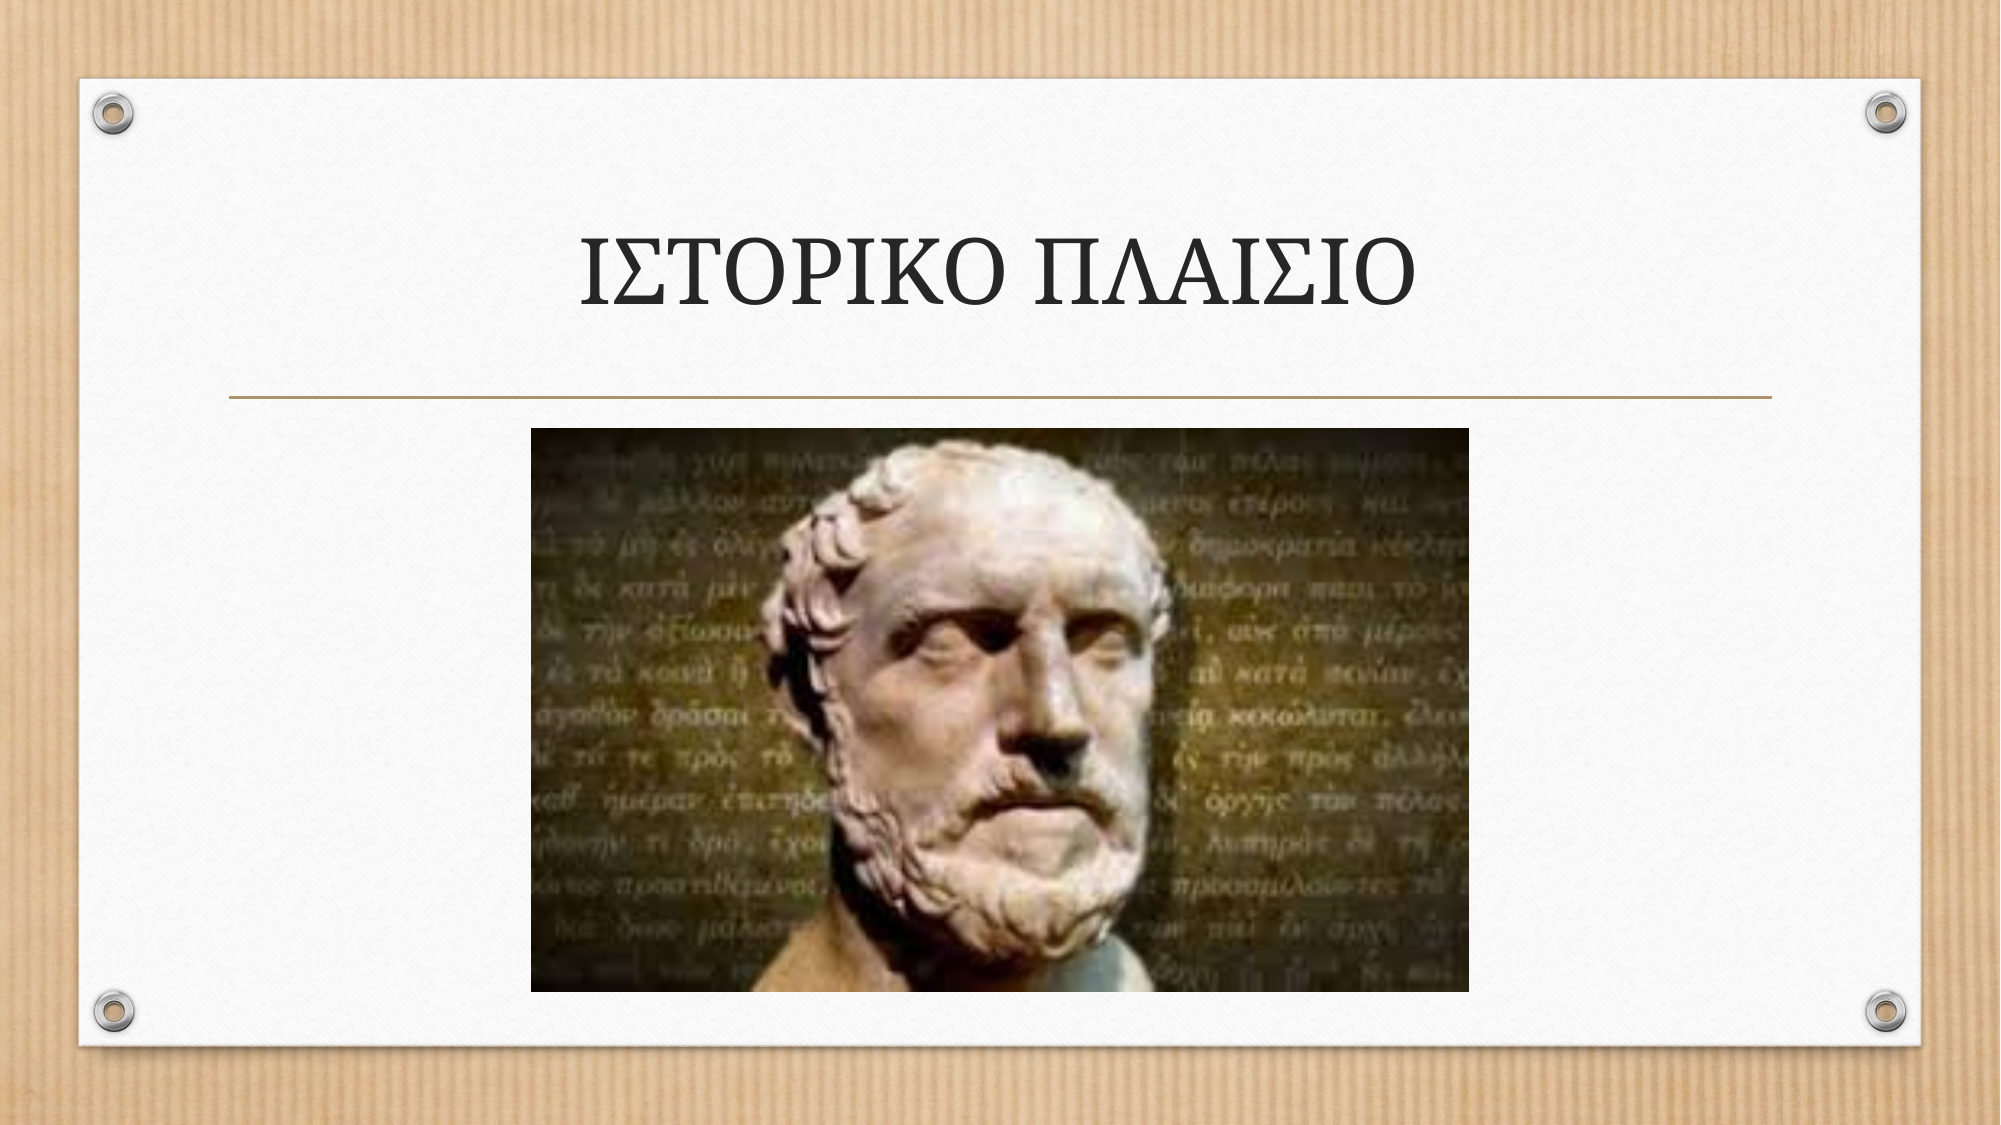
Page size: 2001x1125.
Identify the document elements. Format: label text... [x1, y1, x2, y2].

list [530, 428, 1470, 992]
picture [0, 0, 2001, 1125]
title ΙΣΤΟΡΙΚΟ ΠΛΑΙΣΙΟ [212, 161, 1788, 375]
